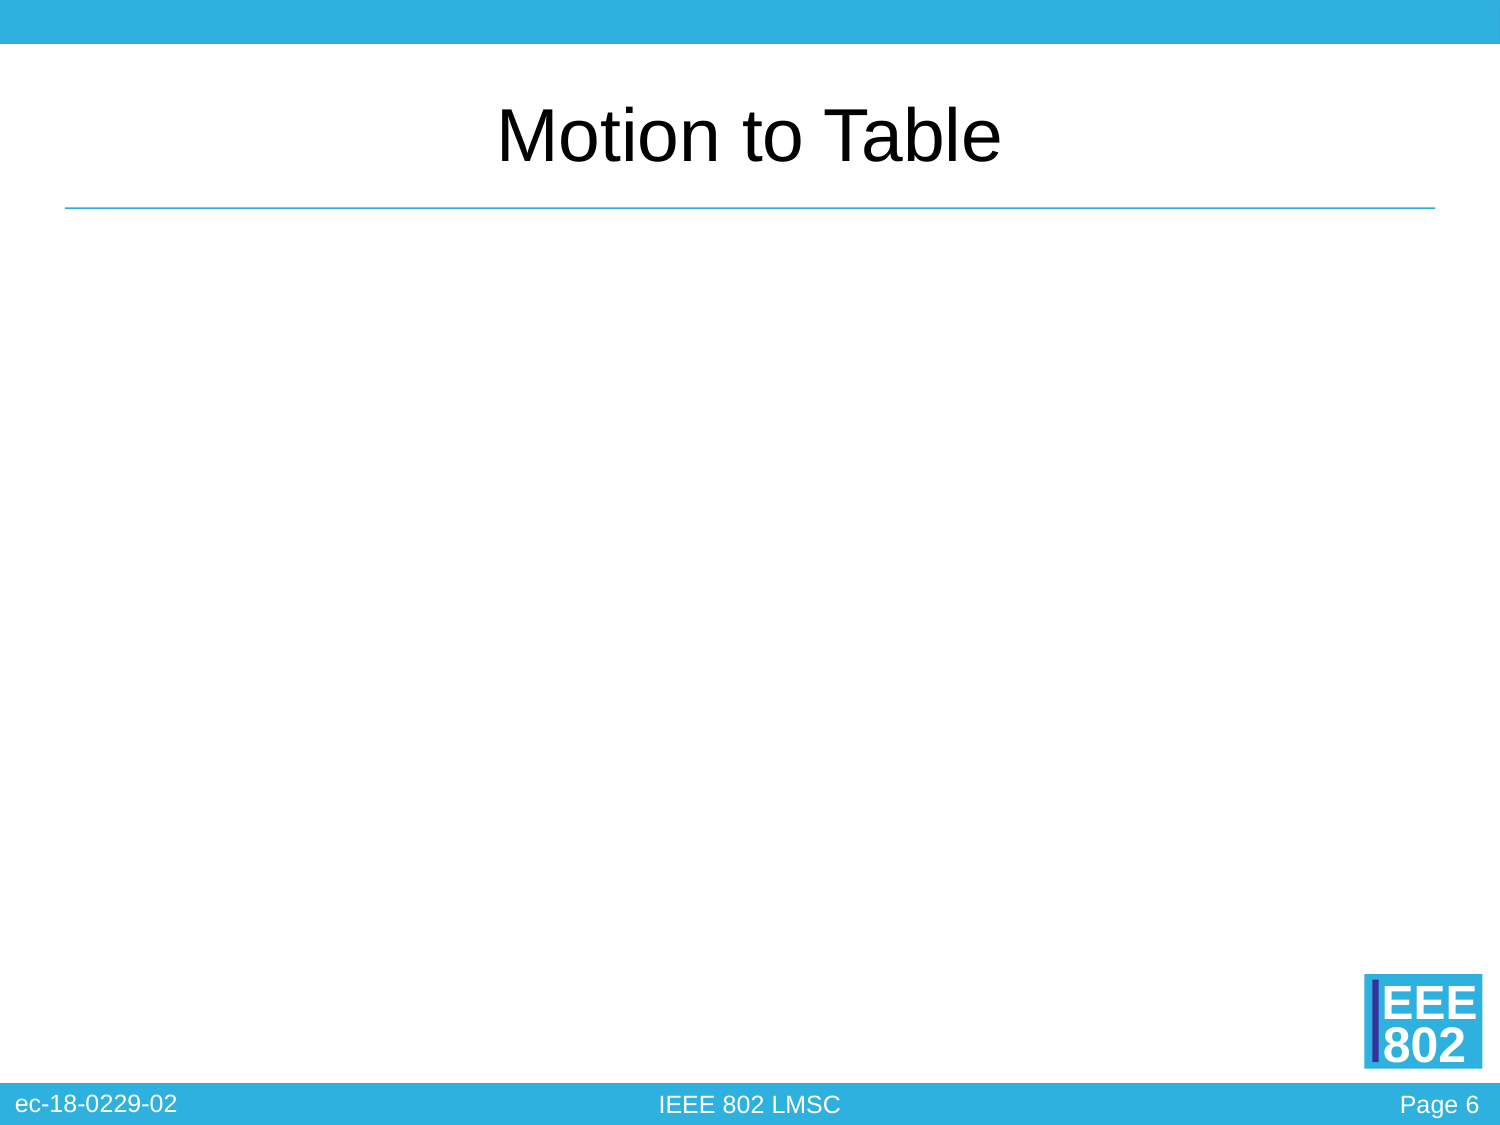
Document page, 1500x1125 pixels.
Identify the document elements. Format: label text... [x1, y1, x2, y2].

title Motion to Table [75, 66, 1425, 197]
